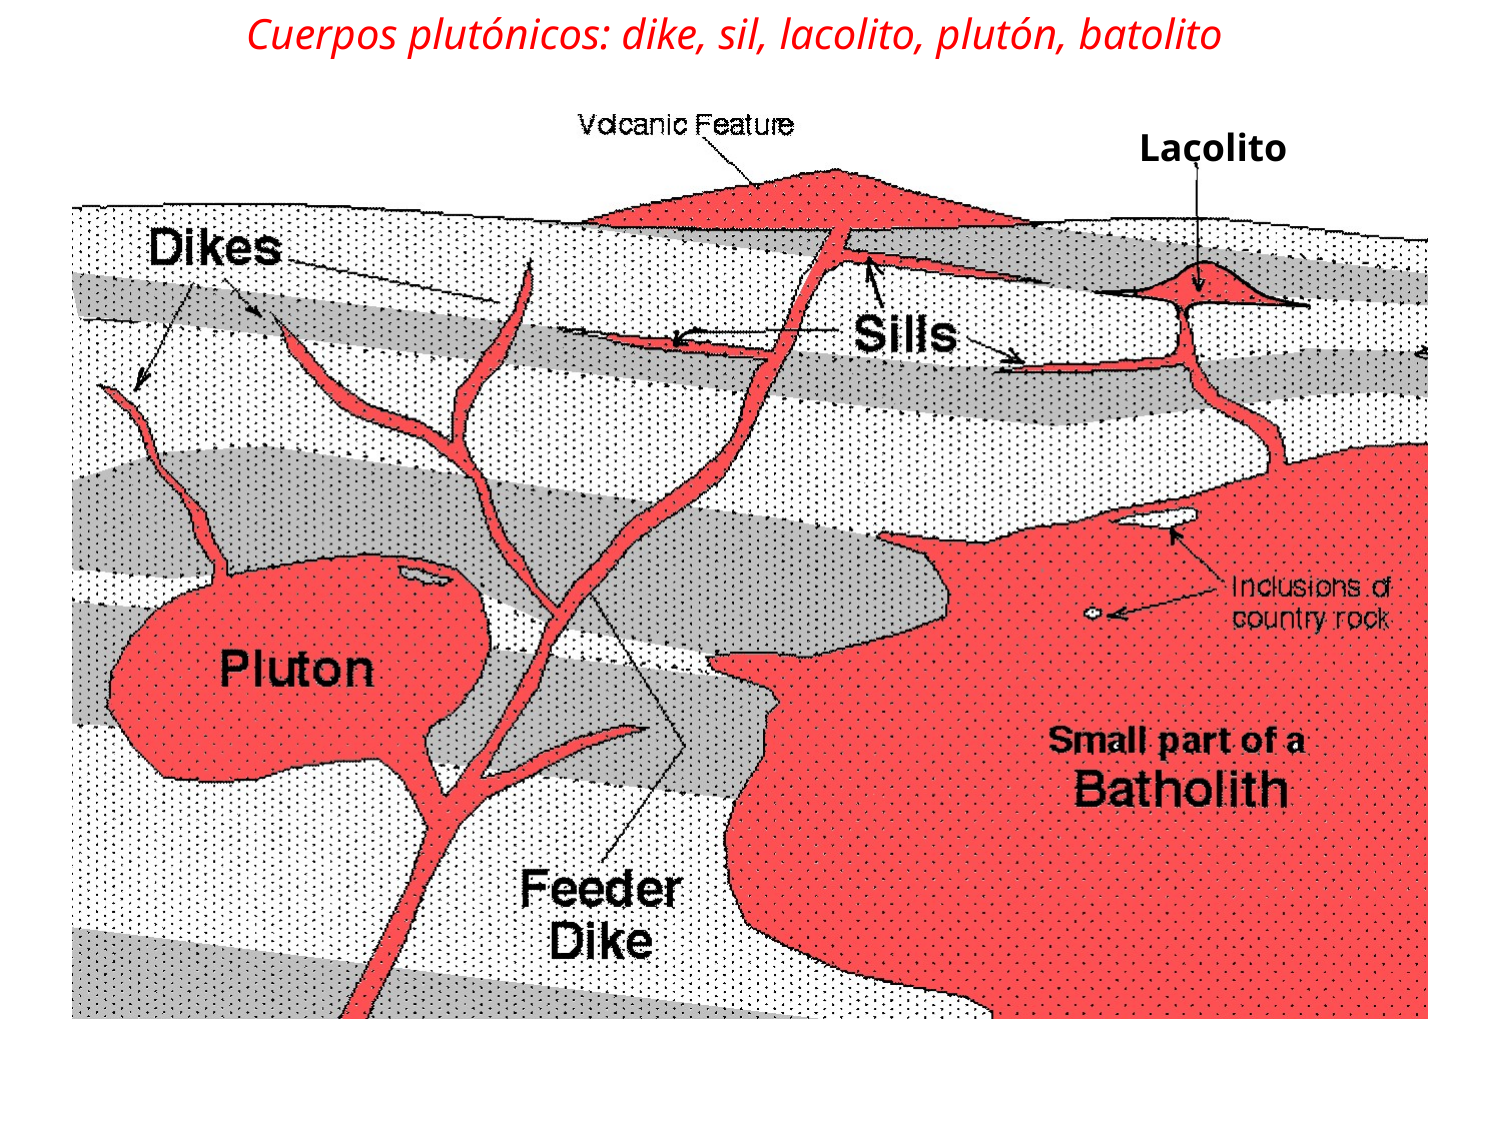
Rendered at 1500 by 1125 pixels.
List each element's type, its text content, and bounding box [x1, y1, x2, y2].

picture [72, 105, 1428, 1019]
text_box Cuerpos plutónicos: dike, sil, lacolito, plutón, batolito [231, 0, 1239, 65]
